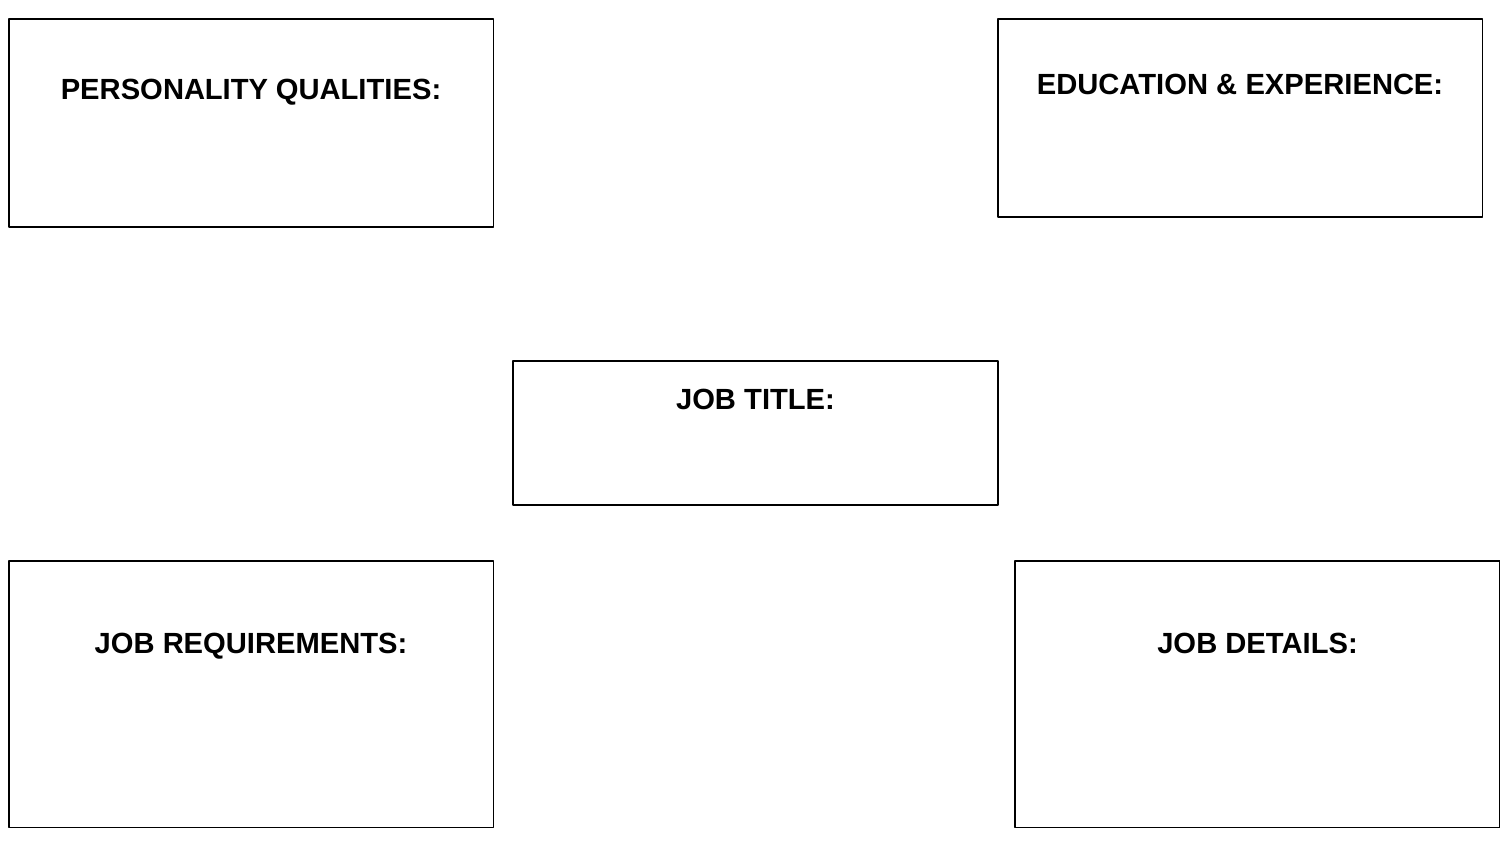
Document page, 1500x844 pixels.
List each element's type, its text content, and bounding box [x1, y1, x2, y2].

text_box JOB DETAILS: [1015, 561, 1500, 828]
text_box PERSONALITY QUALITIES: [8, 18, 494, 228]
text_box JOB REQUIREMENTS: [8, 561, 494, 828]
text_box EDUCATION & EXPERIENCE: [997, 18, 1483, 217]
text_box JOB TITLE: [513, 360, 998, 505]
